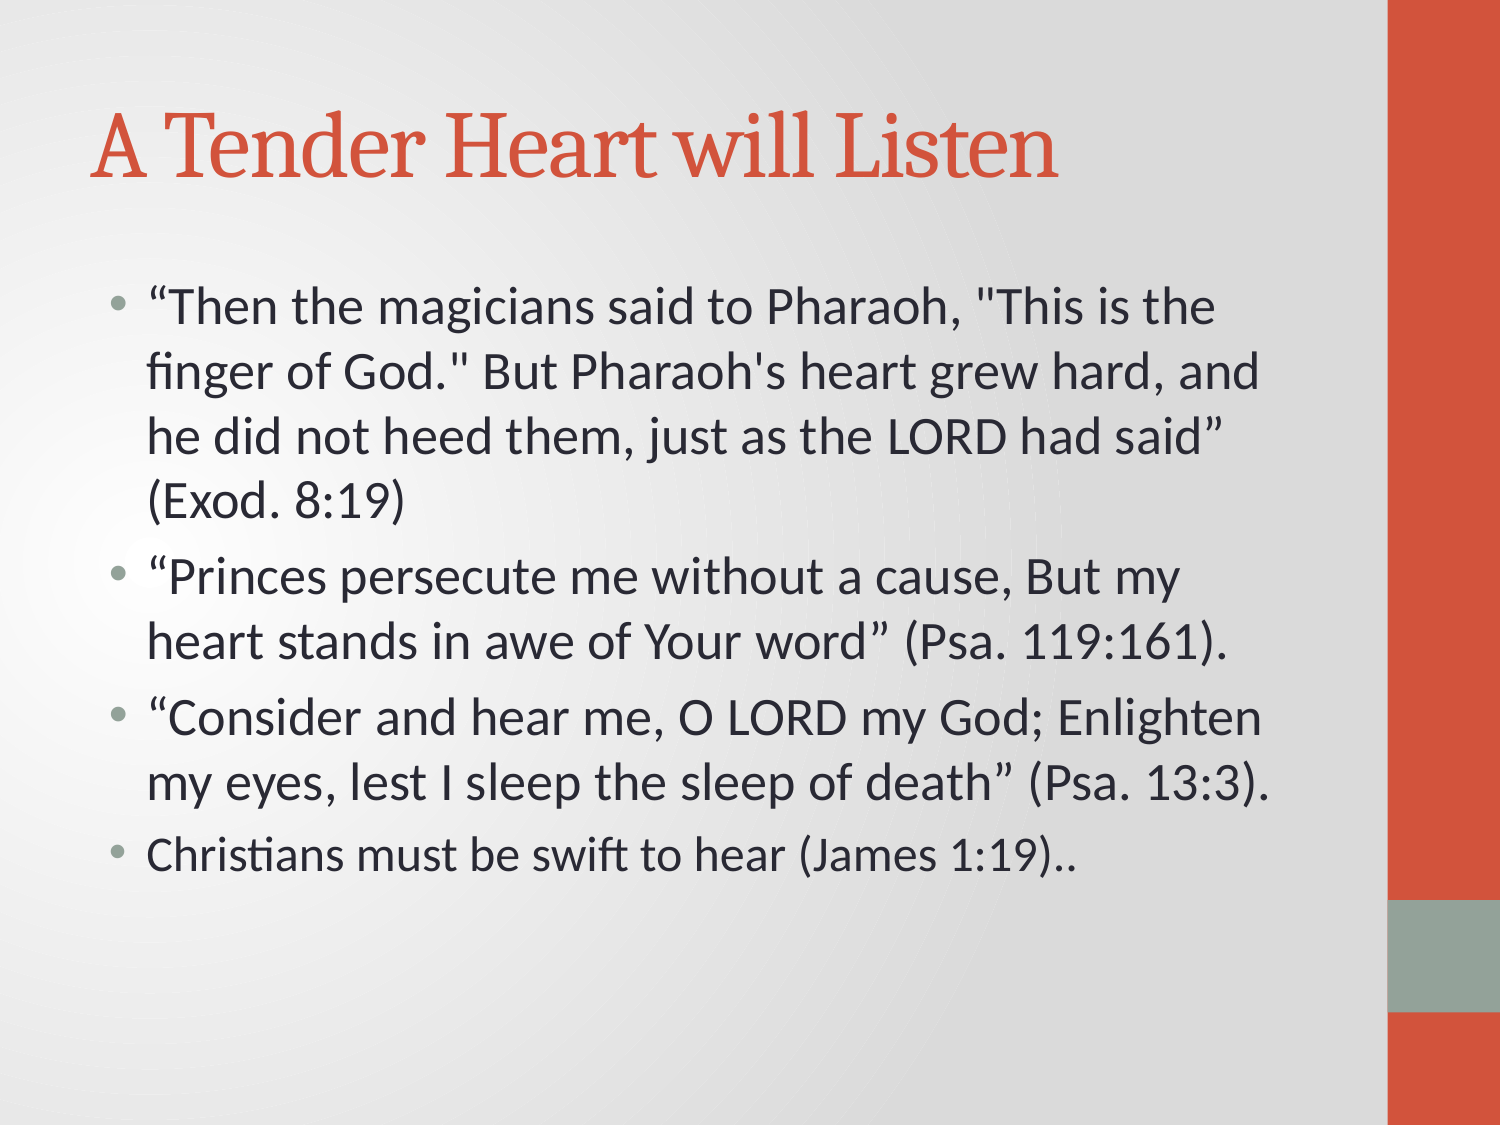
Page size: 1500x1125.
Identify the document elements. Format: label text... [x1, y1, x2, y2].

list “Then the magicians said to Pharaoh, "This is the finger of God." But Pharaoh's heart grew hard, and he did not heed them, just as the Lord had said” (Exod. 8:19) “Princes persecute me without a cause, But my heart stands in awe of Your word” (Psa. 119:161). “Consider and hear me, O Lord my God; Enlighten my eyes, lest I sleep the sleep of death” (Psa. 13:3). Christians must be swift to hear (James 1:19).. [75, 262, 1325, 1050]
title A Tender Heart will Listen [75, 45, 1325, 233]
